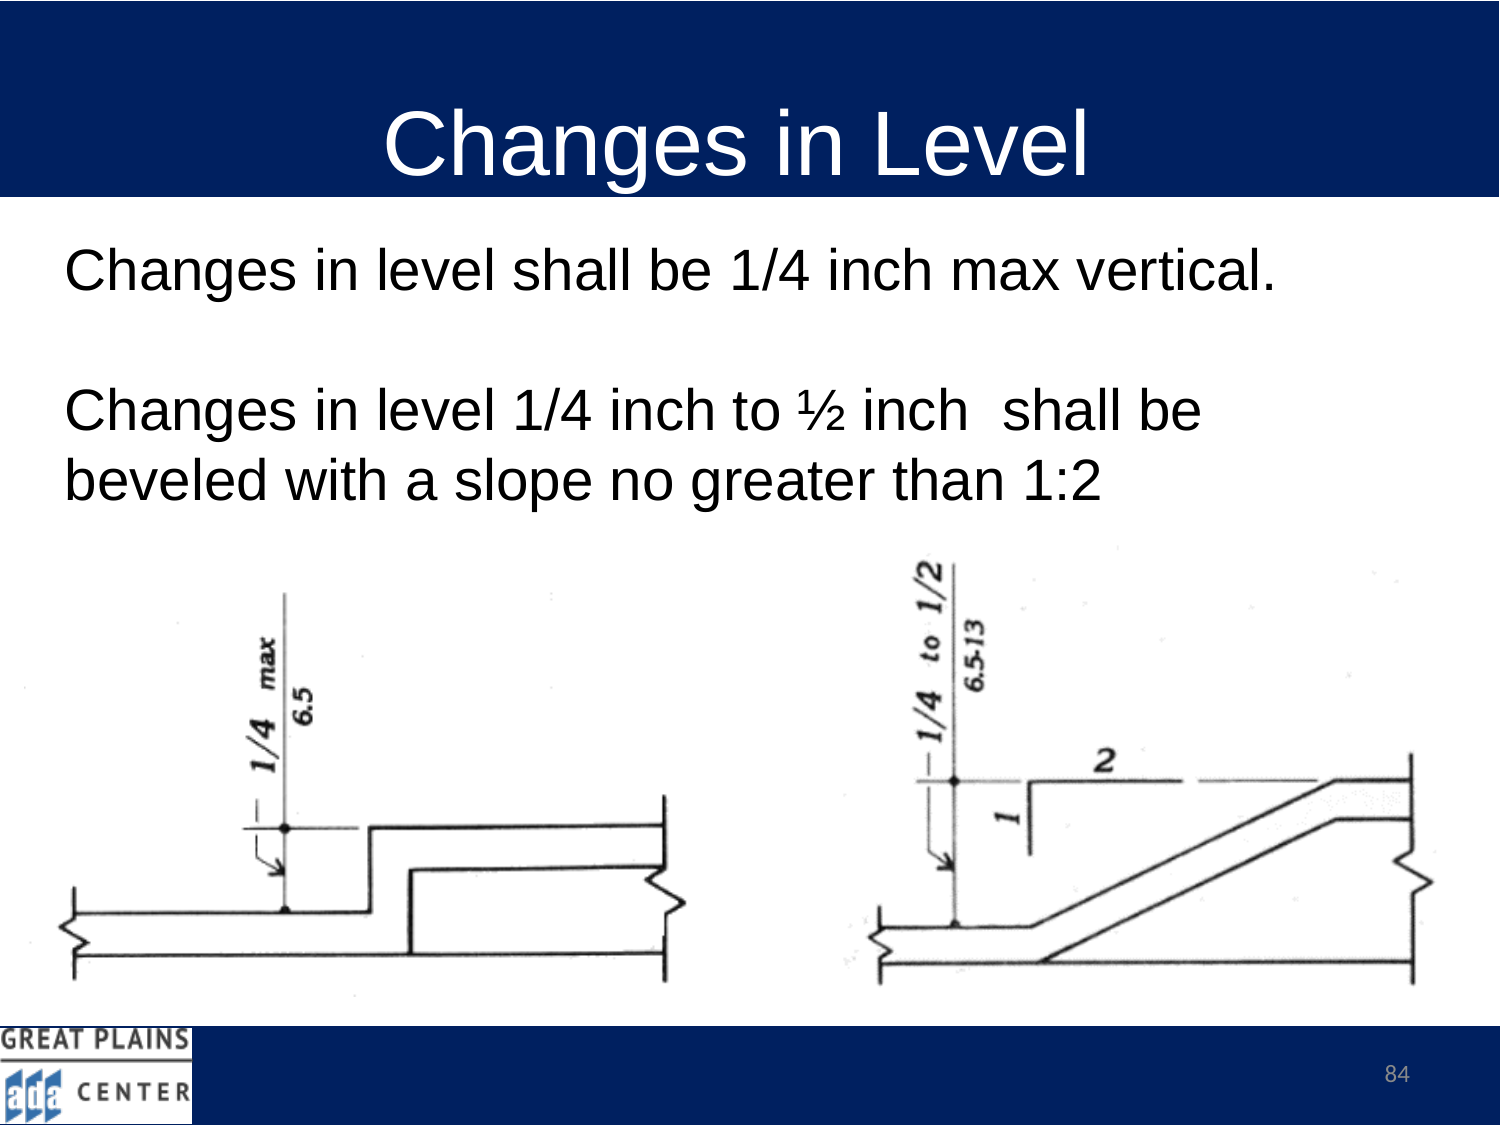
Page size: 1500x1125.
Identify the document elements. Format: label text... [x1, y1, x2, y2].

text_box Changes in level shall be 1/4 inch max vertical. Changes in level 1/4 inch to ½ inch shall be beveled with a slope no greater than 1:2 [50, 224, 1438, 520]
title Changes in Level [75, 45, 1425, 224]
picture [24, 545, 710, 998]
slide_number 84 [1074, 1042, 1425, 1103]
picture [842, 541, 1438, 998]
picture [0, 1028, 193, 1124]
